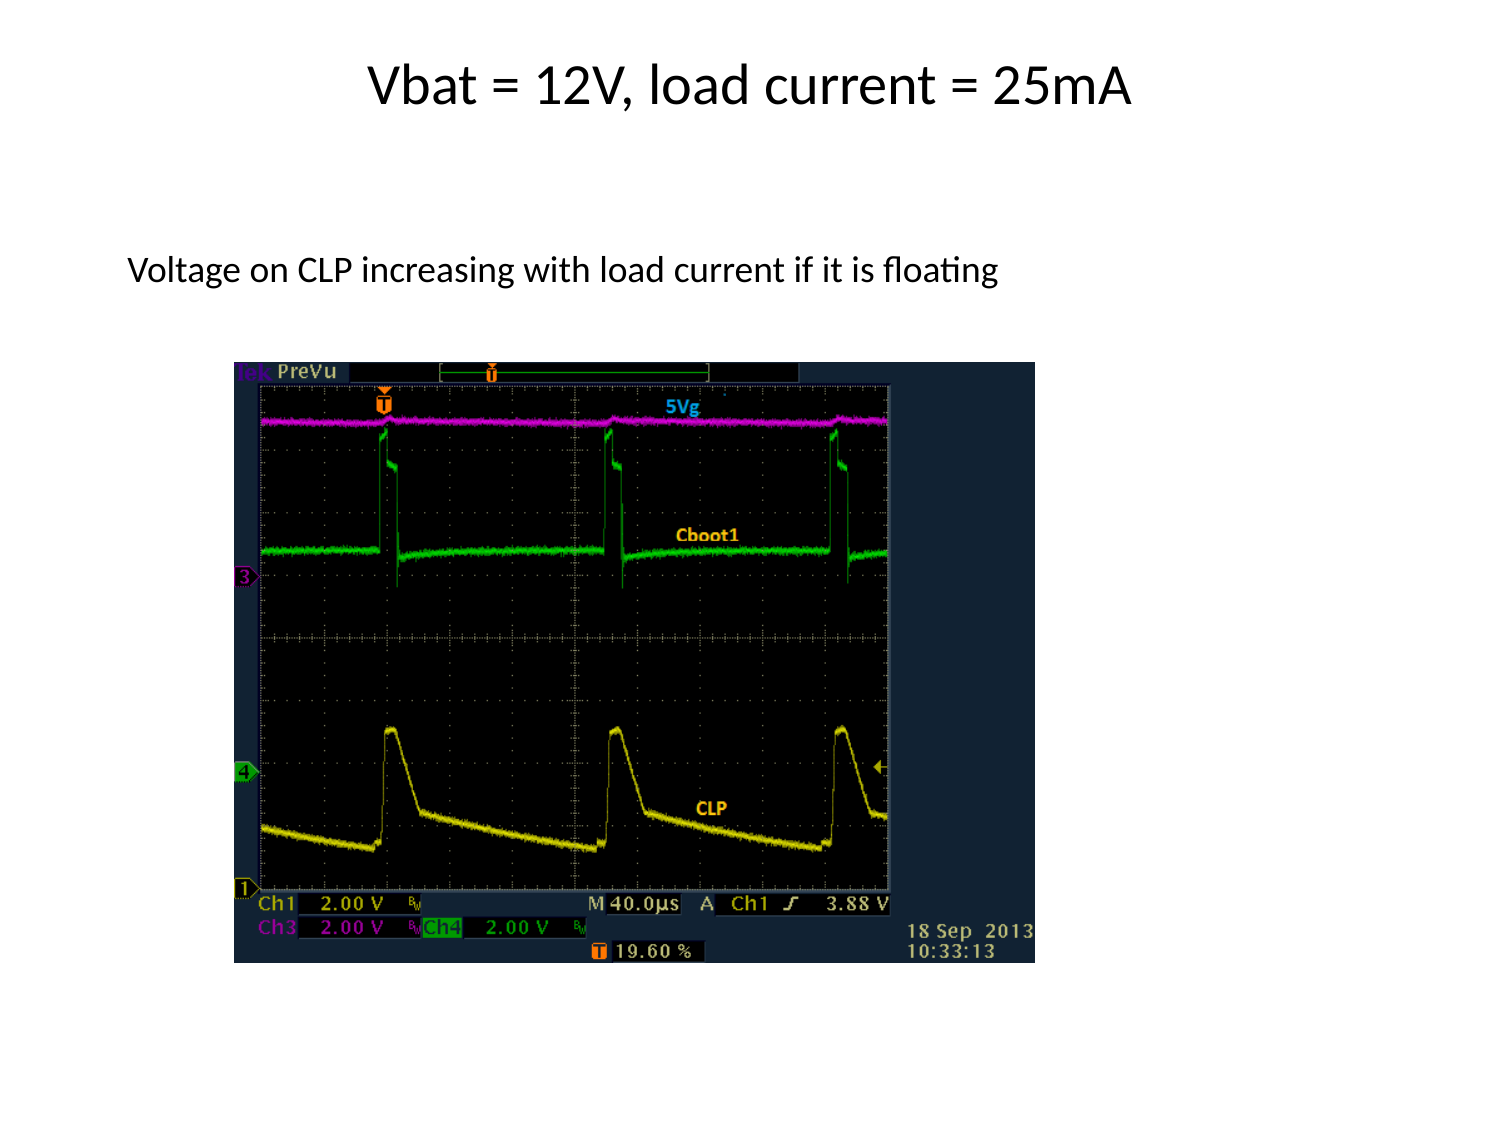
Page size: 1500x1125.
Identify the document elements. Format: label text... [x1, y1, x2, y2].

text_box Voltage on CLP increasing with load current if it is floating [112, 237, 1325, 298]
title Vbat = 12V, load current = 25mA [112, 37, 1388, 125]
picture [234, 362, 1035, 963]
